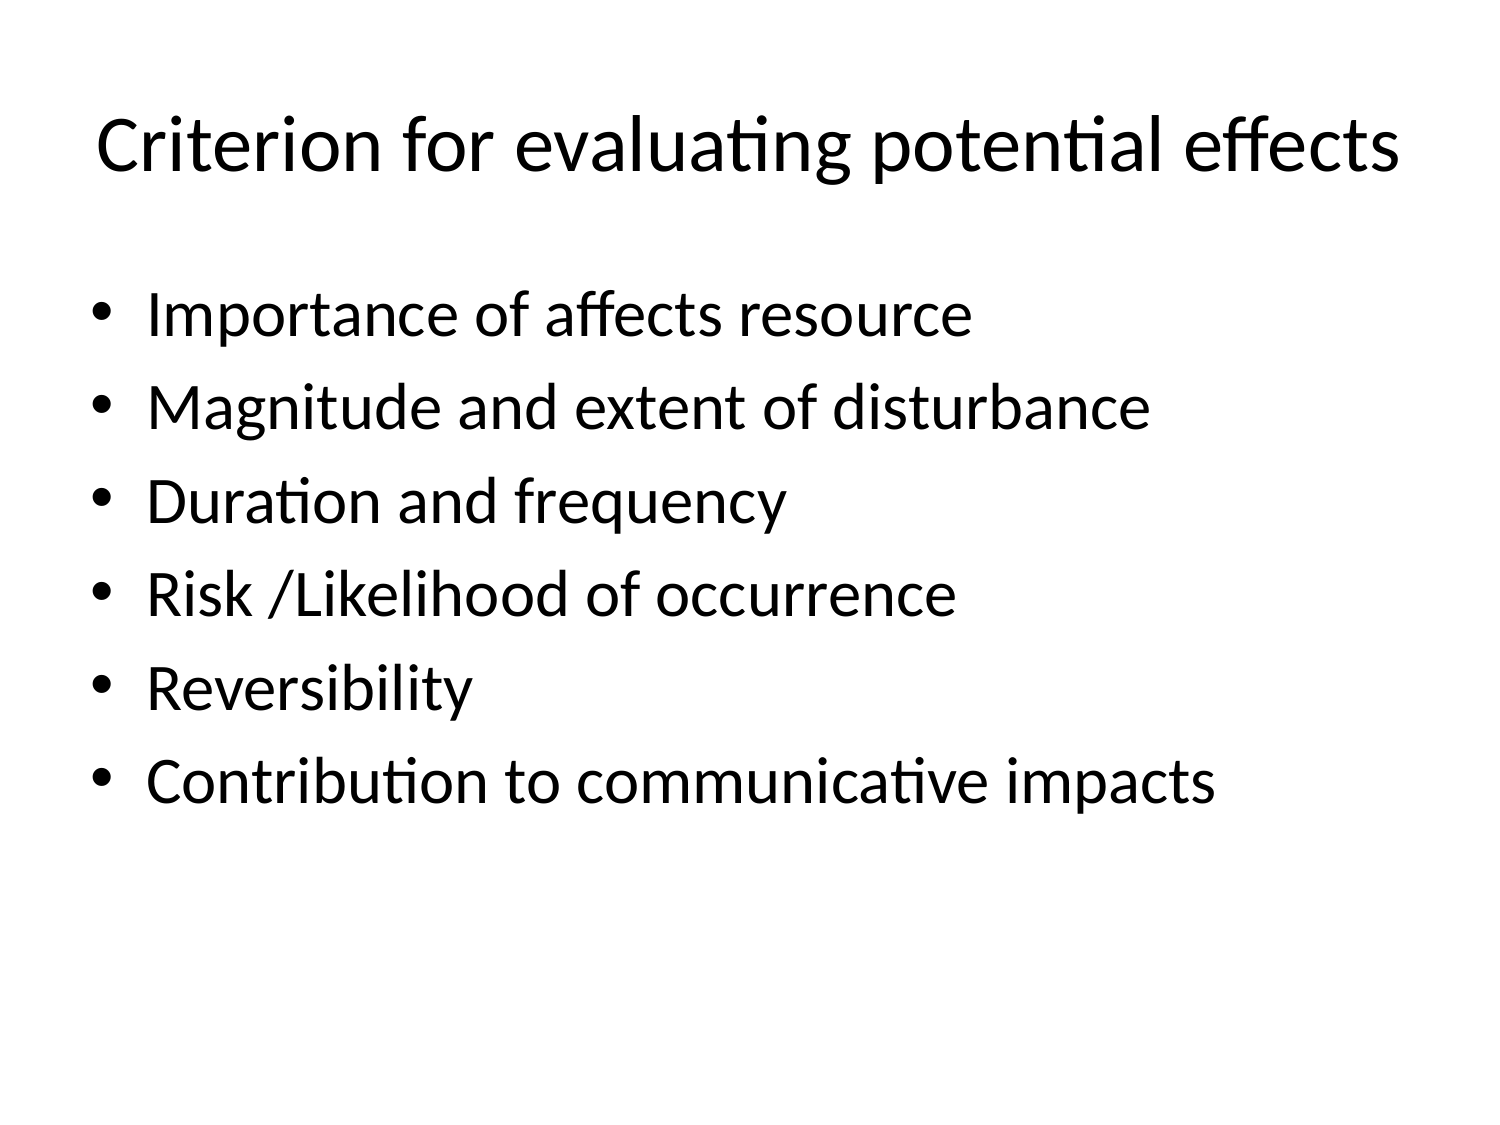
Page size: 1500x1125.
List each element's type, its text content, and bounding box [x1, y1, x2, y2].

title Criterion for evaluating potential effects [75, 45, 1425, 233]
list Importance of affects resource Magnitude and extent of disturbance Duration and frequency Risk /Likelihood of occurrence Reversibility Contribution to communicative impacts [75, 262, 1425, 1005]
